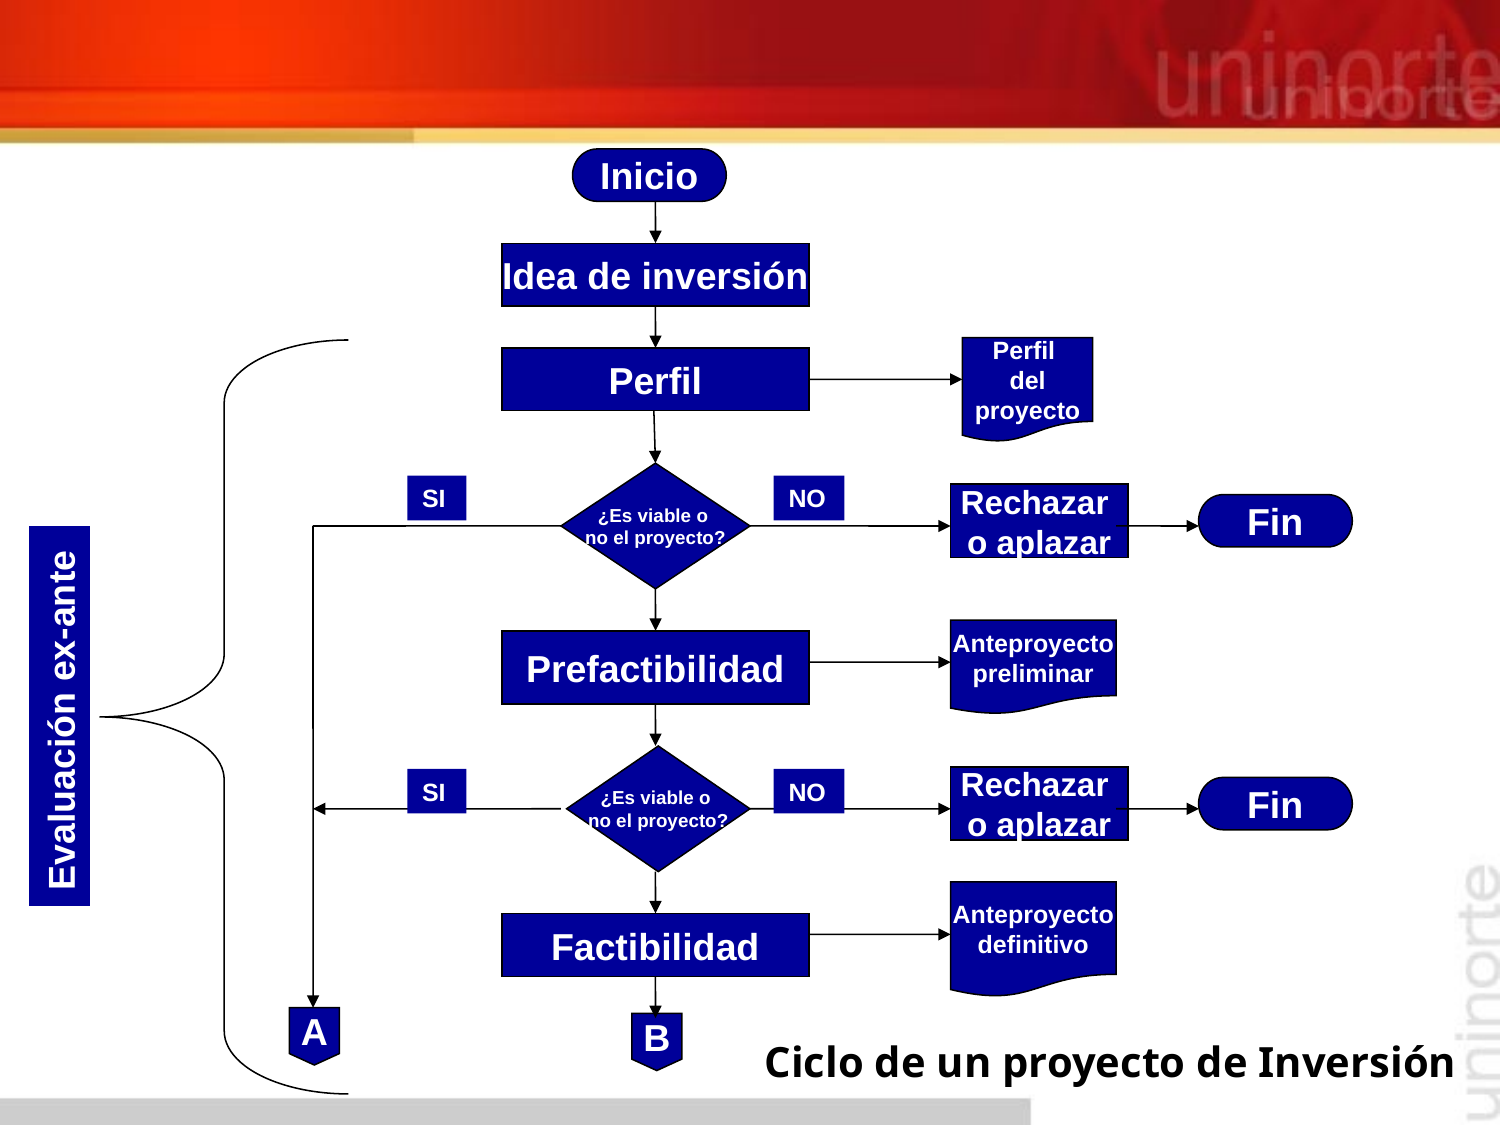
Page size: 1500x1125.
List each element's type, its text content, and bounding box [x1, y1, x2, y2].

text_box Evaluación ex-ante [29, 526, 90, 905]
text_box [99, 349, 349, 1094]
text_box Ciclo de un proyecto de Inversión [749, 1028, 1500, 1094]
picture [0, 0, 1500, 1125]
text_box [288, 148, 1353, 1071]
